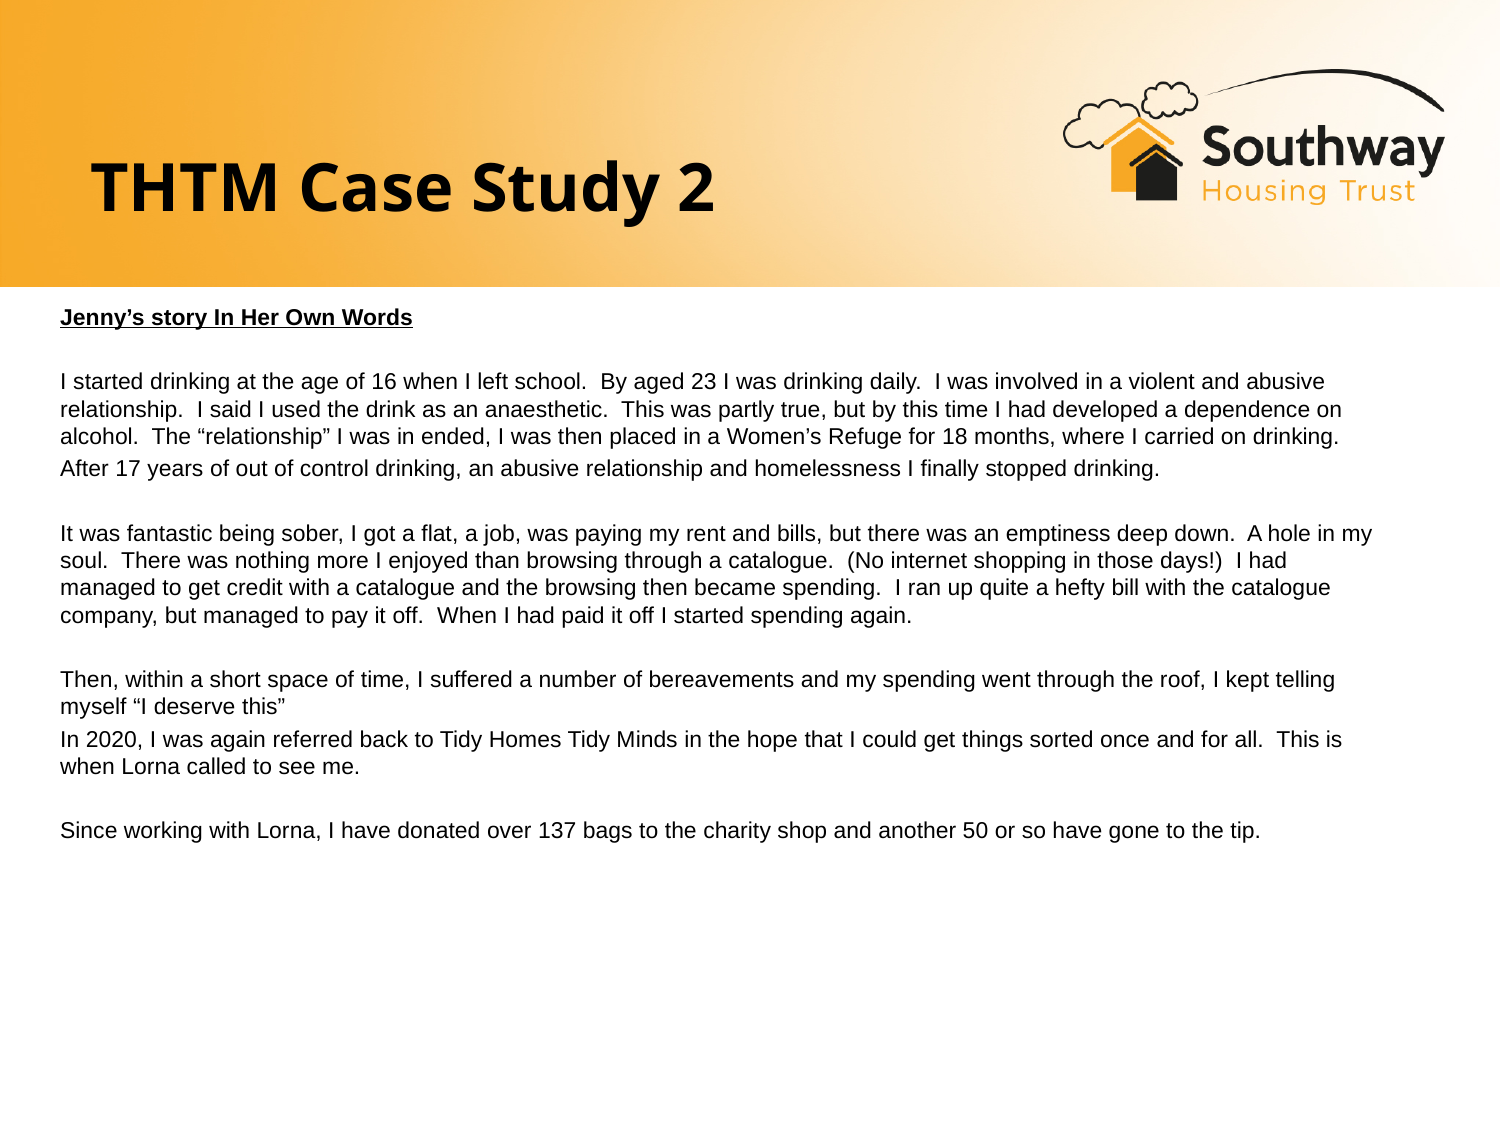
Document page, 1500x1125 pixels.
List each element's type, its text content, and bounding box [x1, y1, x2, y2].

title THTM Case Study 2 [75, 45, 1075, 233]
list Jenny’s story In Her Own Words I started drinking at the age of 16 when I left school. By aged 23 I was drinking daily. I was involved in a violent and abusive relationship. I said I used the drink as an anaesthetic. This was partly true, but by this time I had developed a dependence on alcohol. The “relationship” I was in ended, I was then placed in a Women’s Refuge for 18 months, where I carried on drinking. After 17 years of out of control drinking, an abusive relationship and homelessness I finally stopped drinking. It was fantastic being sober, I got a flat, a job, was paying my rent and bills, but there was an emptiness deep down. A hole in my soul. There was nothing more I enjoyed than browsing through a catalogue. (No internet shopping in those days!) I had managed to get credit with a catalogue and the browsing then became spending. I ran up quite a hefty bill with the catalogue company, but managed to pay it off. When I had paid it off I started spending again. Then, within a short space of time, I suffered a number of bereavements and my spending went through the roof, I kept telling myself “I deserve this” In 2020, I was again referred back to Tidy Homes Tidy Minds in the hope that I could get things sorted once and for all. This is when Lorna called to see me. Since working with Lorna, I have donated over 137 bags to the charity shop and another 50 or so have gone to the tip. [45, 295, 1396, 1033]
picture [0, 0, 1500, 1125]
